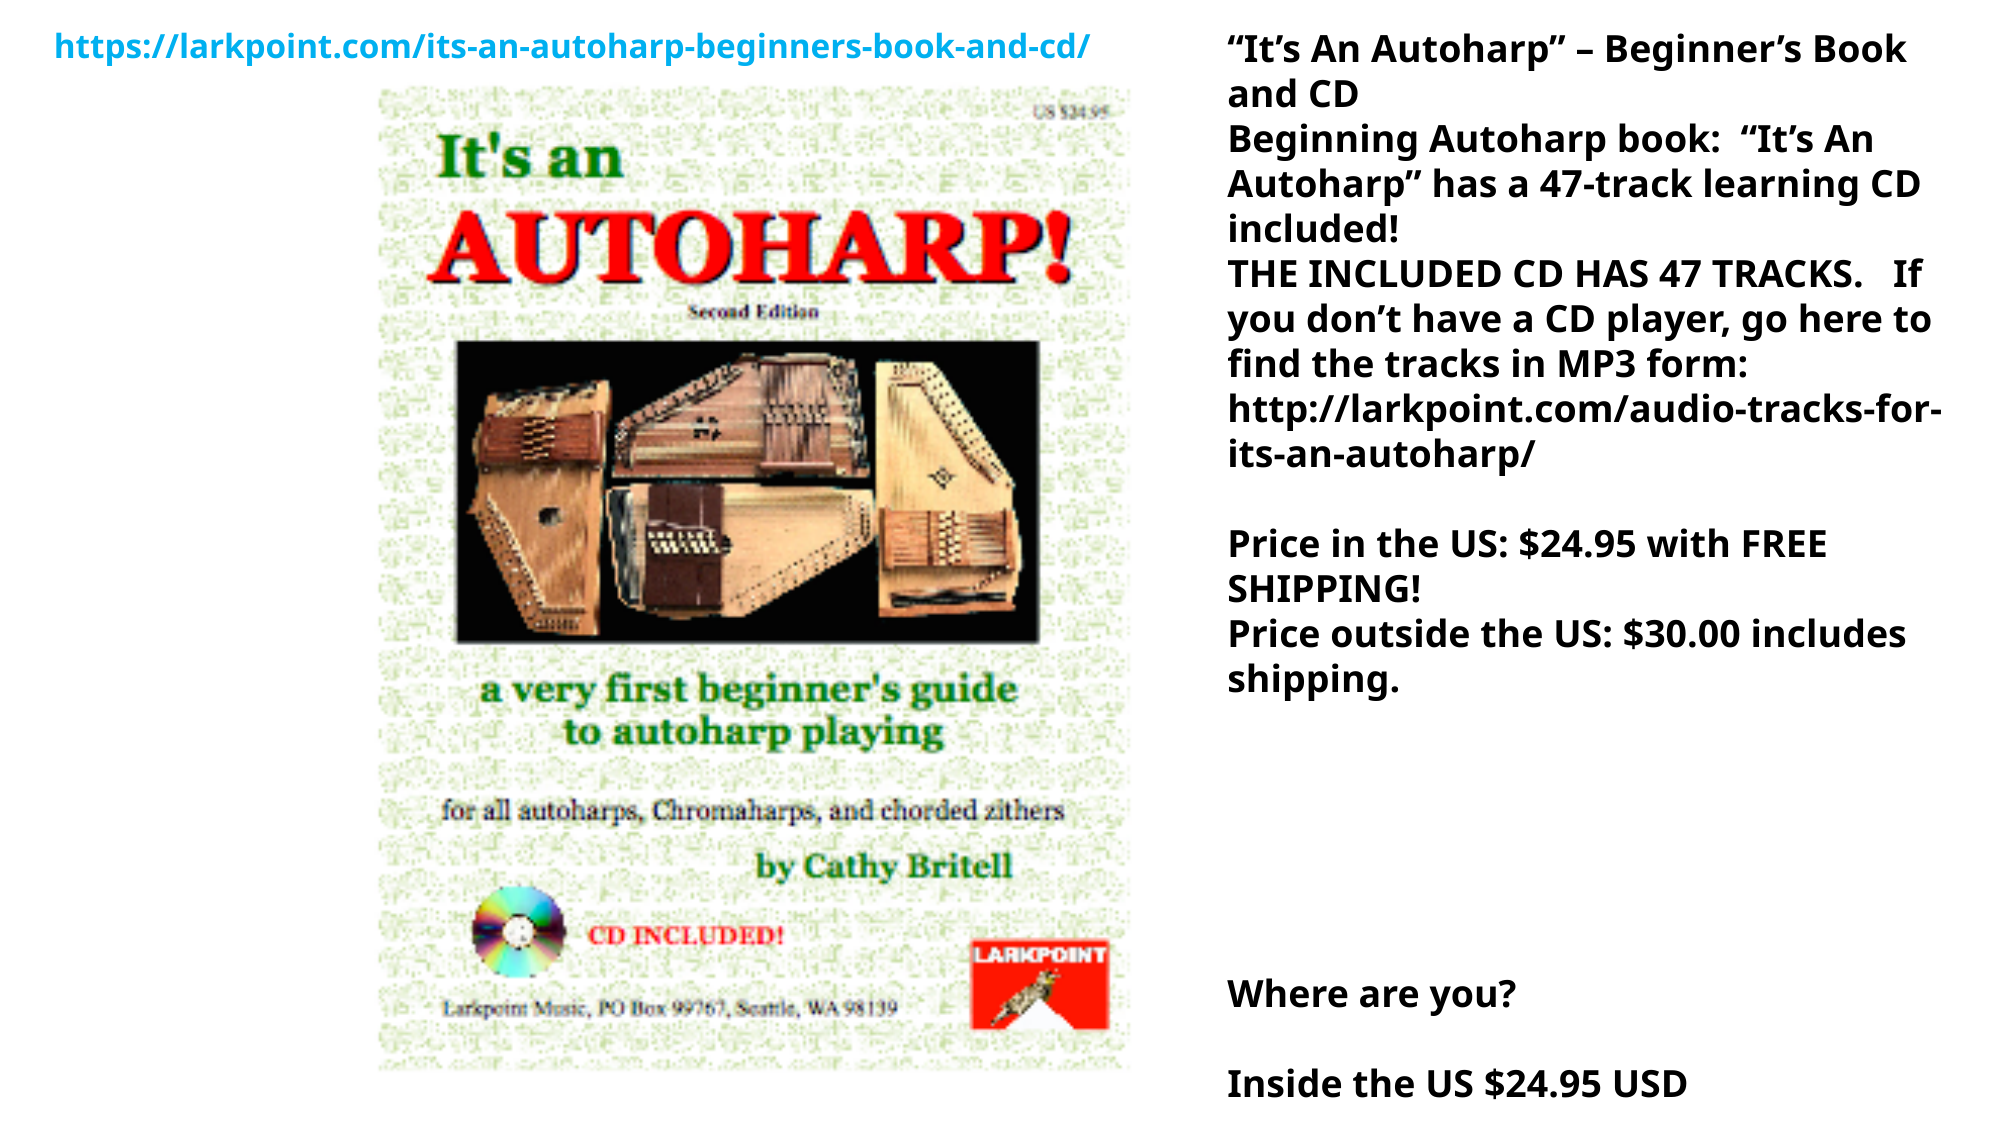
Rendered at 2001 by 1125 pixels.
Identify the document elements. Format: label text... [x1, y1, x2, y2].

text_box “It’s An Autoharp” – Beginner’s Book and CD Beginning Autoharp book: “It’s An Autoharp” has a 47-track learning CD included! THE INCLUDED CD HAS 47 TRACKS. If you don’t have a CD player, go here to find the tracks in MP3 form: http://larkpoint.com/audio-tracks-for-its-an-autoharp/ Price in the US: $24.95 with FREE SHIPPING! Price outside the US: $30.00 includes shipping. Where are you? Inside the US $24.95 USD [1212, 18, 1985, 1113]
picture [340, 48, 1165, 1112]
picture [900, 48, 907, 54]
picture [593, 48, 600, 54]
text_box https://larkpoint.com/its-an-autoharp-beginners-book-and-cd/ [39, 18, 1378, 73]
